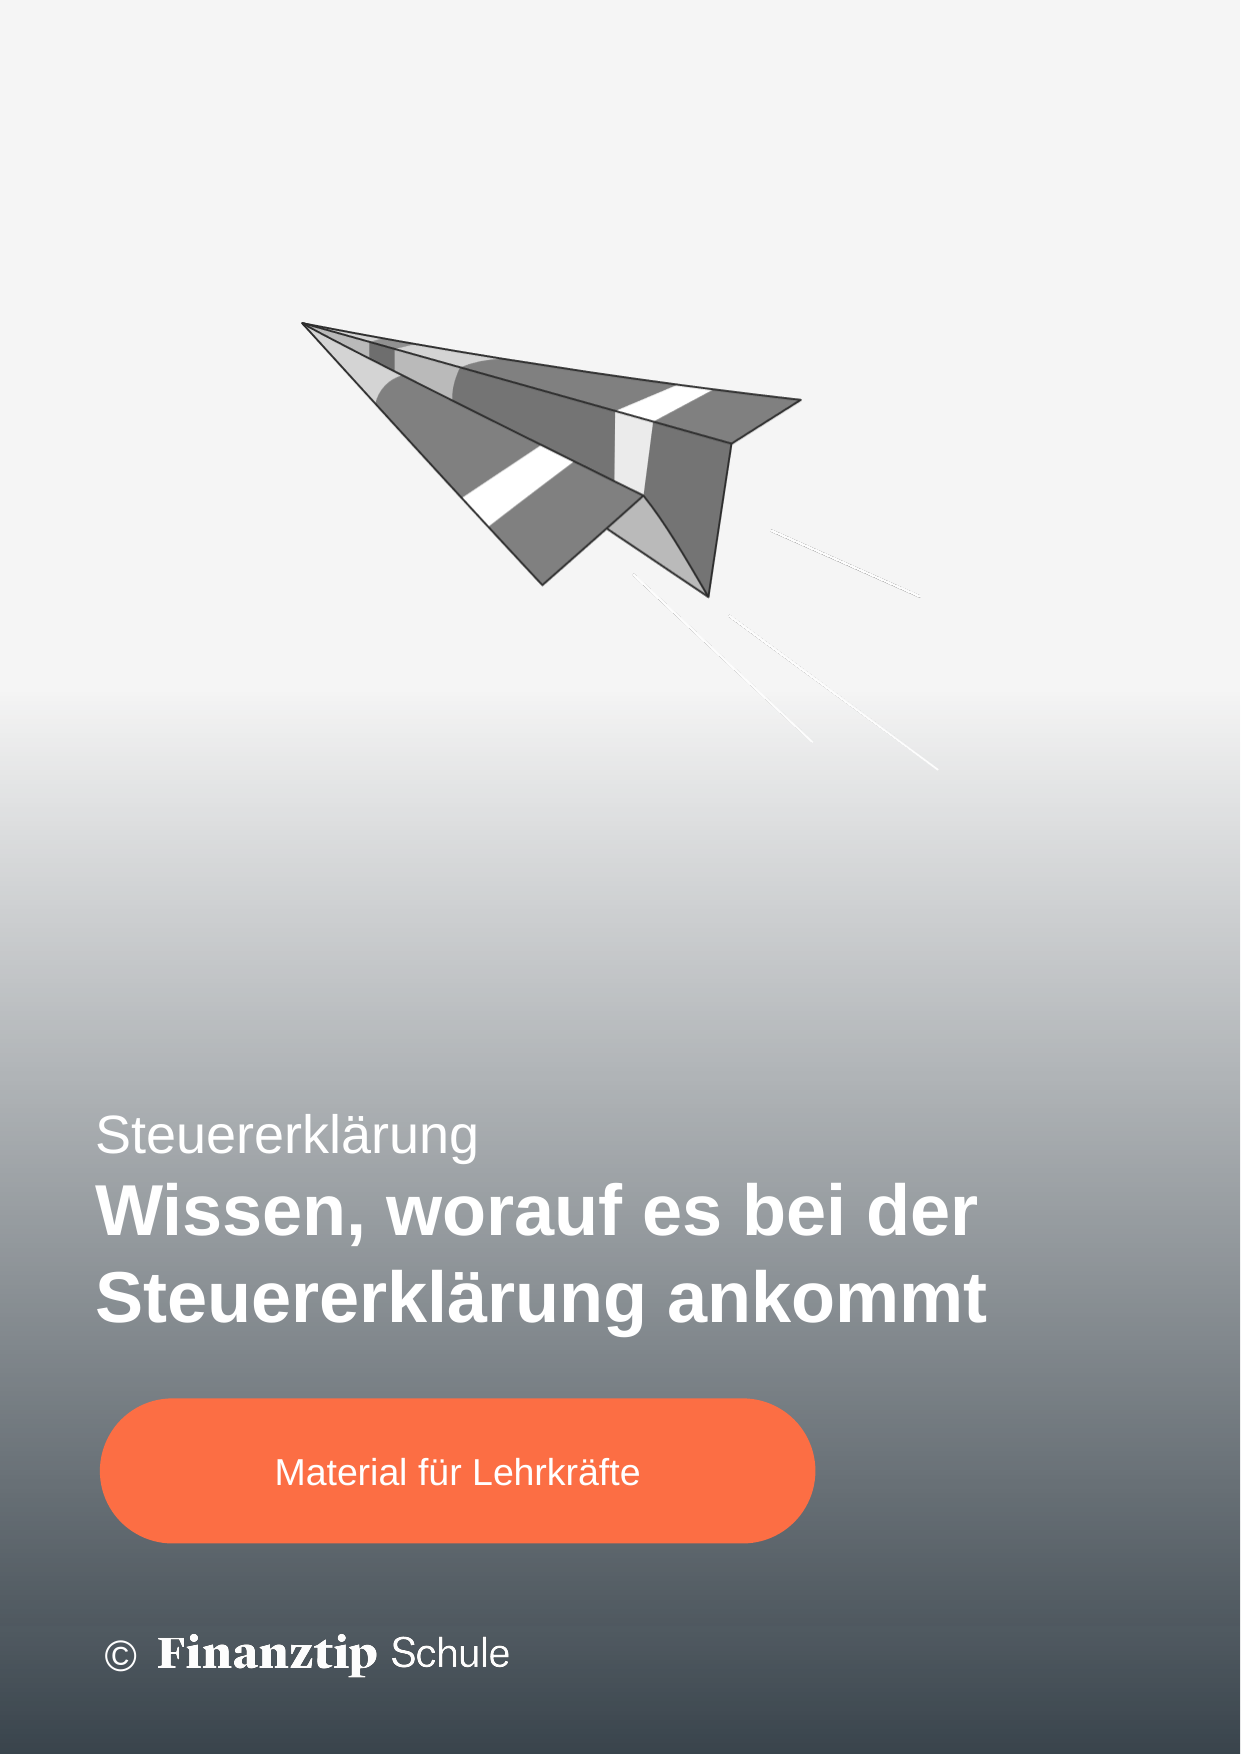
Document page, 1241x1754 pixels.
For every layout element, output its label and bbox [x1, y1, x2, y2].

picture [158, 1626, 511, 1678]
picture [301, 322, 939, 772]
